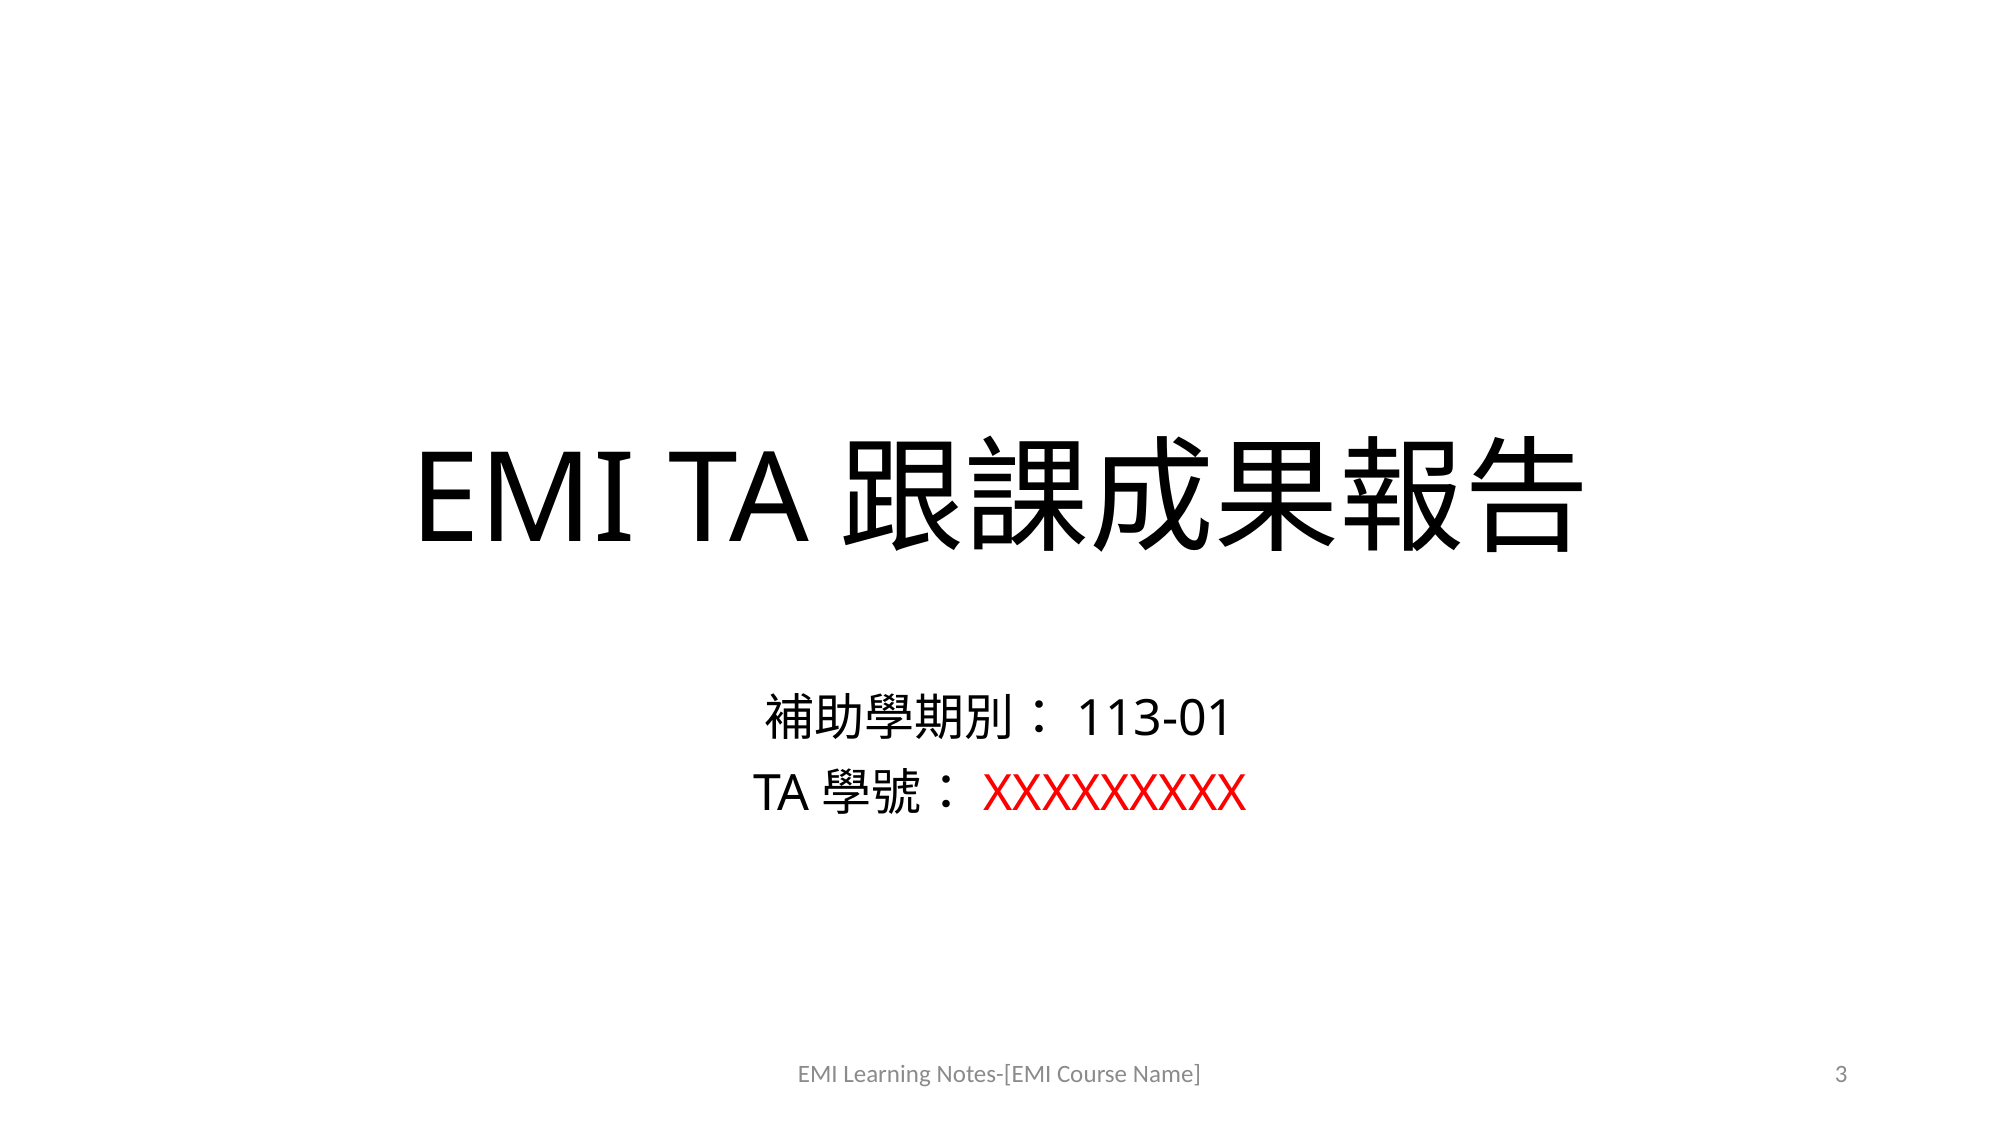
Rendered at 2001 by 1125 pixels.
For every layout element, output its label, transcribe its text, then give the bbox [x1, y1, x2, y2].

title EMI TA跟課成果報告 [249, 184, 1750, 576]
footer EMI Learning Notes-[EMI Course Name] [662, 1042, 1338, 1103]
subtitle 補助學期別：113-01 TA學號：XXXXXXXXX [249, 684, 1750, 985]
slide_number 3 [1412, 1042, 1863, 1103]
